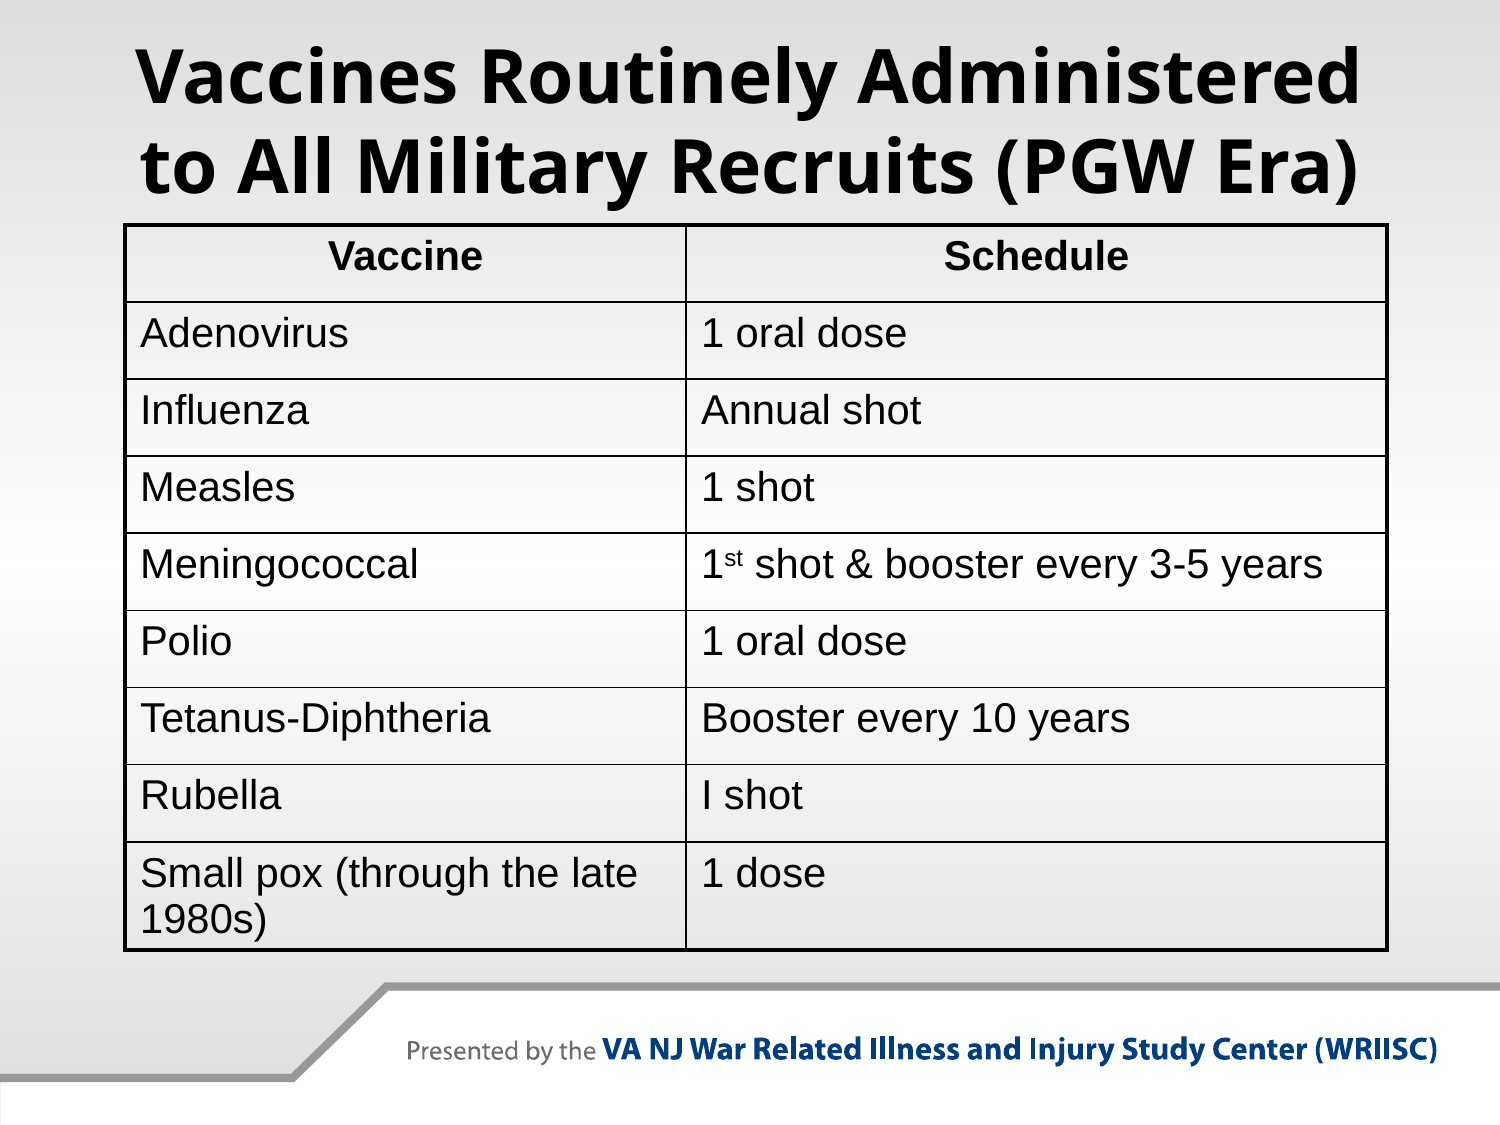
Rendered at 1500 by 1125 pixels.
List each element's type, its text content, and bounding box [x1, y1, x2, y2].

table_cell Adenovirus [127, 303, 685, 378]
table_cell 1 oral dose [687, 303, 1385, 378]
table_cell Meningococcal [127, 534, 685, 610]
table_cell 1 shot [687, 457, 1385, 532]
table_cell 1 dose [687, 843, 1385, 948]
table_header Schedule [687, 227, 1385, 301]
table_cell Polio [127, 611, 685, 687]
table_cell Tetanus-Diphtheria [127, 688, 685, 764]
table_header Vaccine [127, 227, 685, 301]
title Vaccines Routinely Administered to All Military Recruits (PGW Era) [74, 24, 1426, 213]
table_cell Influenza [127, 380, 685, 455]
table_cell Measles [127, 457, 685, 532]
table_cell Small pox (through the late 1980s) [127, 843, 685, 948]
table_cell I shot [687, 765, 1385, 841]
table_cell 1 oral dose [687, 611, 1385, 687]
table_cell 1st shot & booster every 3-5 years [687, 534, 1385, 610]
table_cell Rubella [127, 765, 685, 841]
table_cell Booster every 10 years [687, 688, 1385, 764]
table_cell Annual shot [687, 380, 1385, 455]
